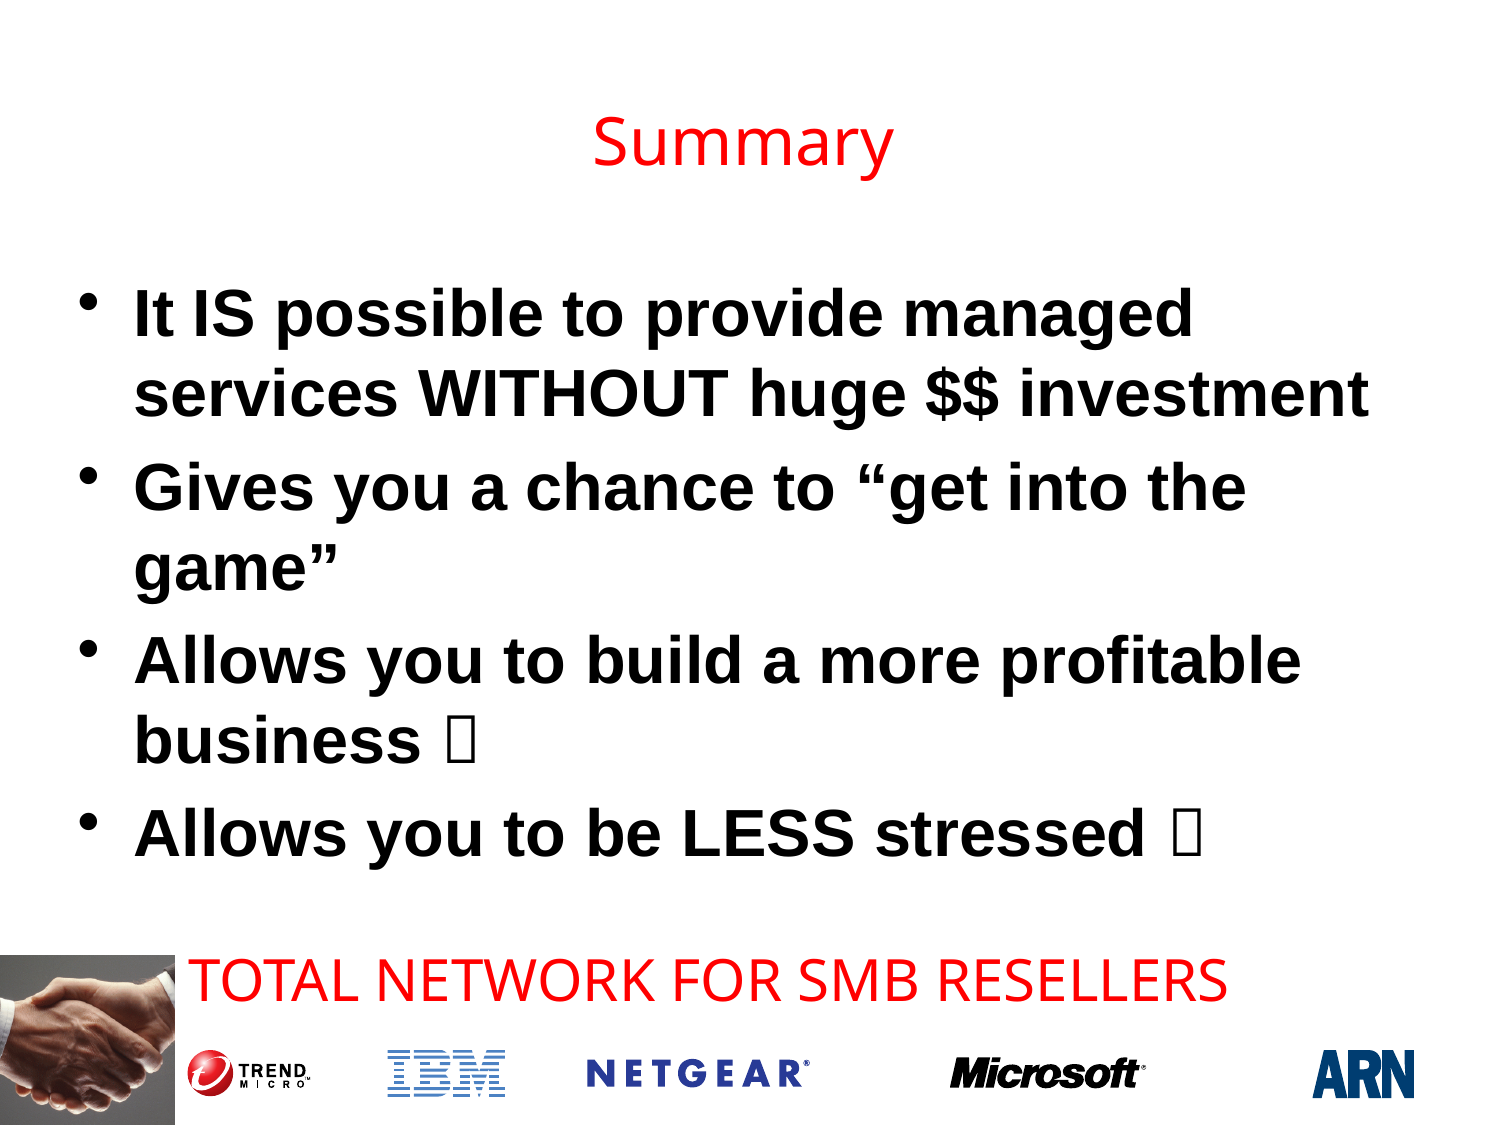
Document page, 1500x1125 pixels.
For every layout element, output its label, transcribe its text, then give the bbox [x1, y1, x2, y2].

list It IS possible to provide managed services WITHOUT huge $$ investment Gives you a chance to “get into the game” Allows you to build a more profitable business  Allows you to be LESS stressed  [62, 262, 1426, 926]
title Summary [62, 44, 1426, 233]
picture [0, 955, 175, 1125]
